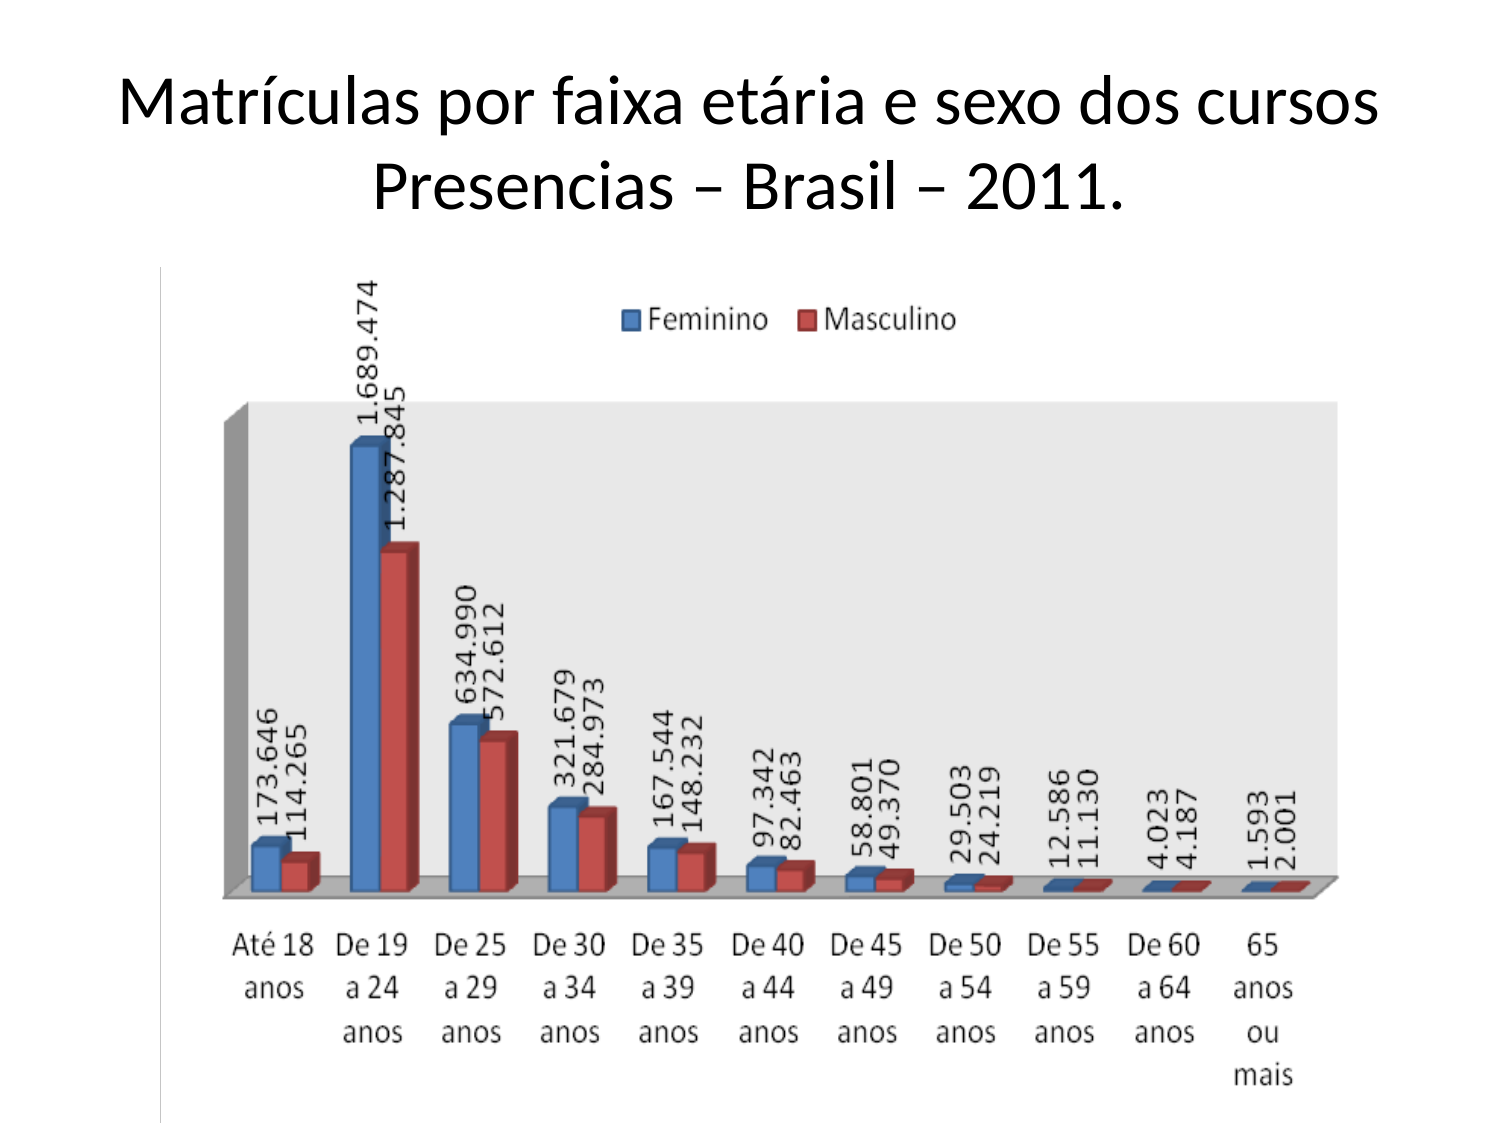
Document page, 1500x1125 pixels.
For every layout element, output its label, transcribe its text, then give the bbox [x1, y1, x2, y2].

title Matrículas por faixa etária e sexo dos cursos Presencias – Brasil – 2011. [75, 45, 1425, 233]
picture [159, 266, 1406, 1125]
